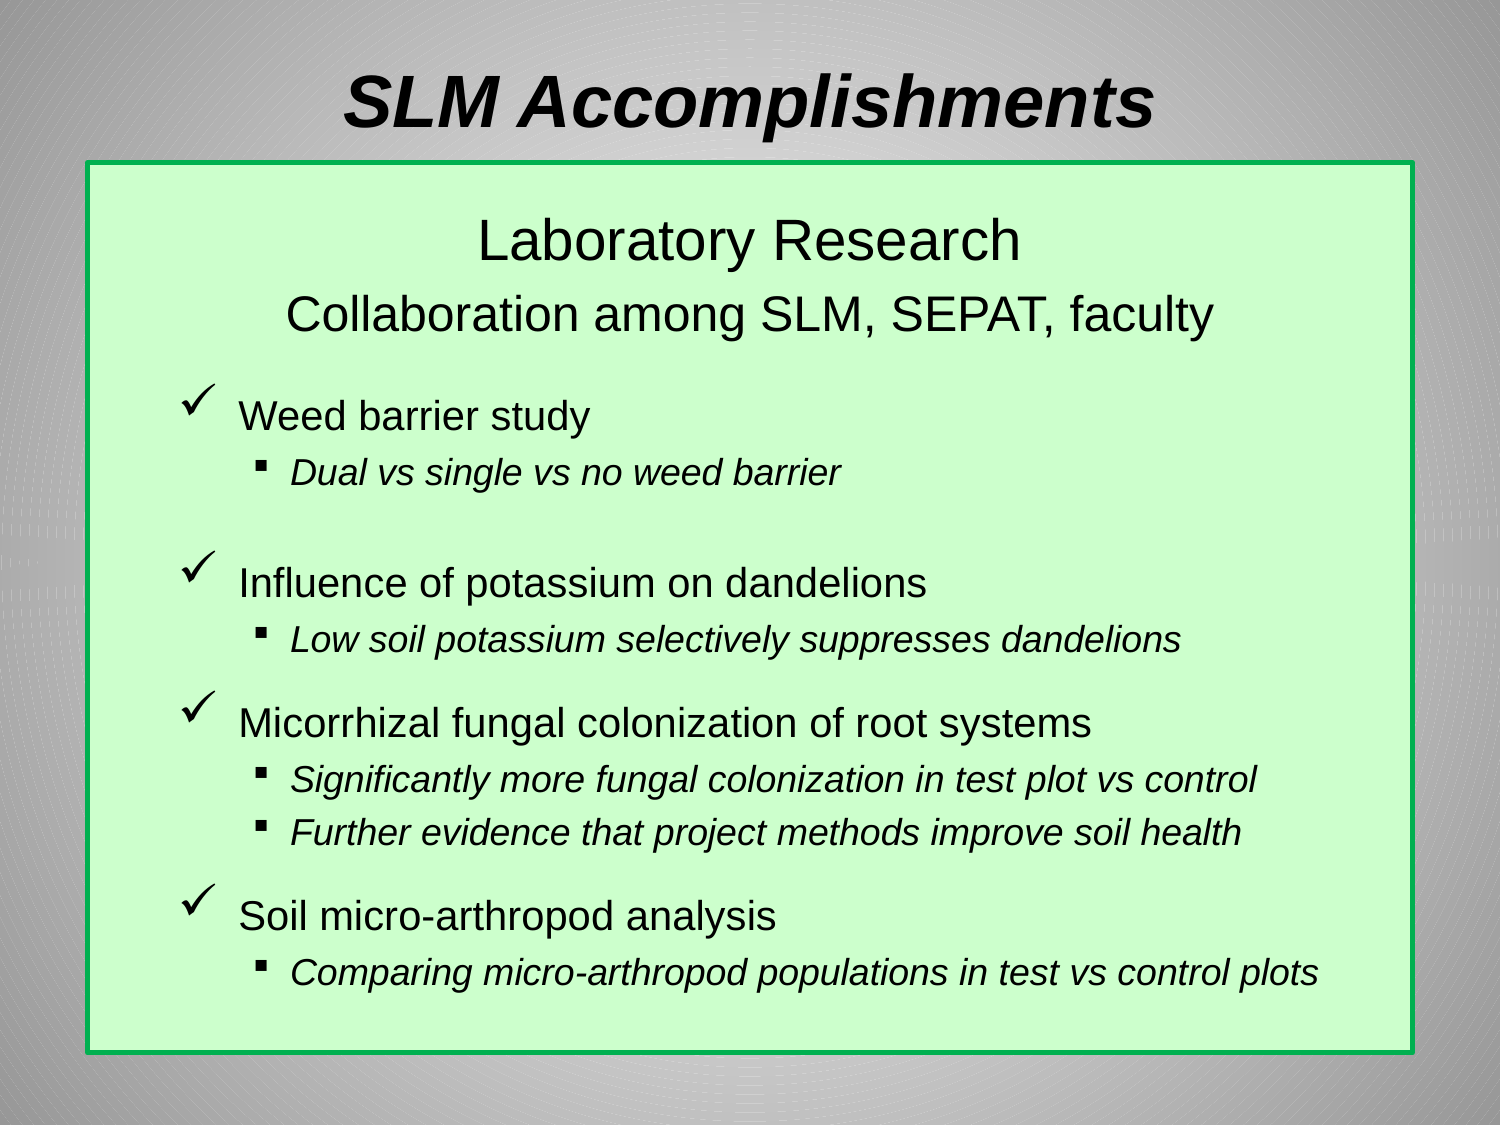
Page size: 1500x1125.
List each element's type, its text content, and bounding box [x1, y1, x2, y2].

title SLM Accomplishments [75, 45, 1425, 150]
list Laboratory Research Collaboration among SLM, SEPAT, faculty Weed barrier study Dual vs single vs no weed barrier Influence of potassium on dandelions Low soil potassium selectively suppresses dandelions Micorrhizal fungal colonization of root systems Significantly more fungal colonization in test plot vs control Further evidence that project methods improve soil health Soil micro-arthropod analysis Comparing micro-arthropod populations in test vs control plots [87, 162, 1413, 1053]
